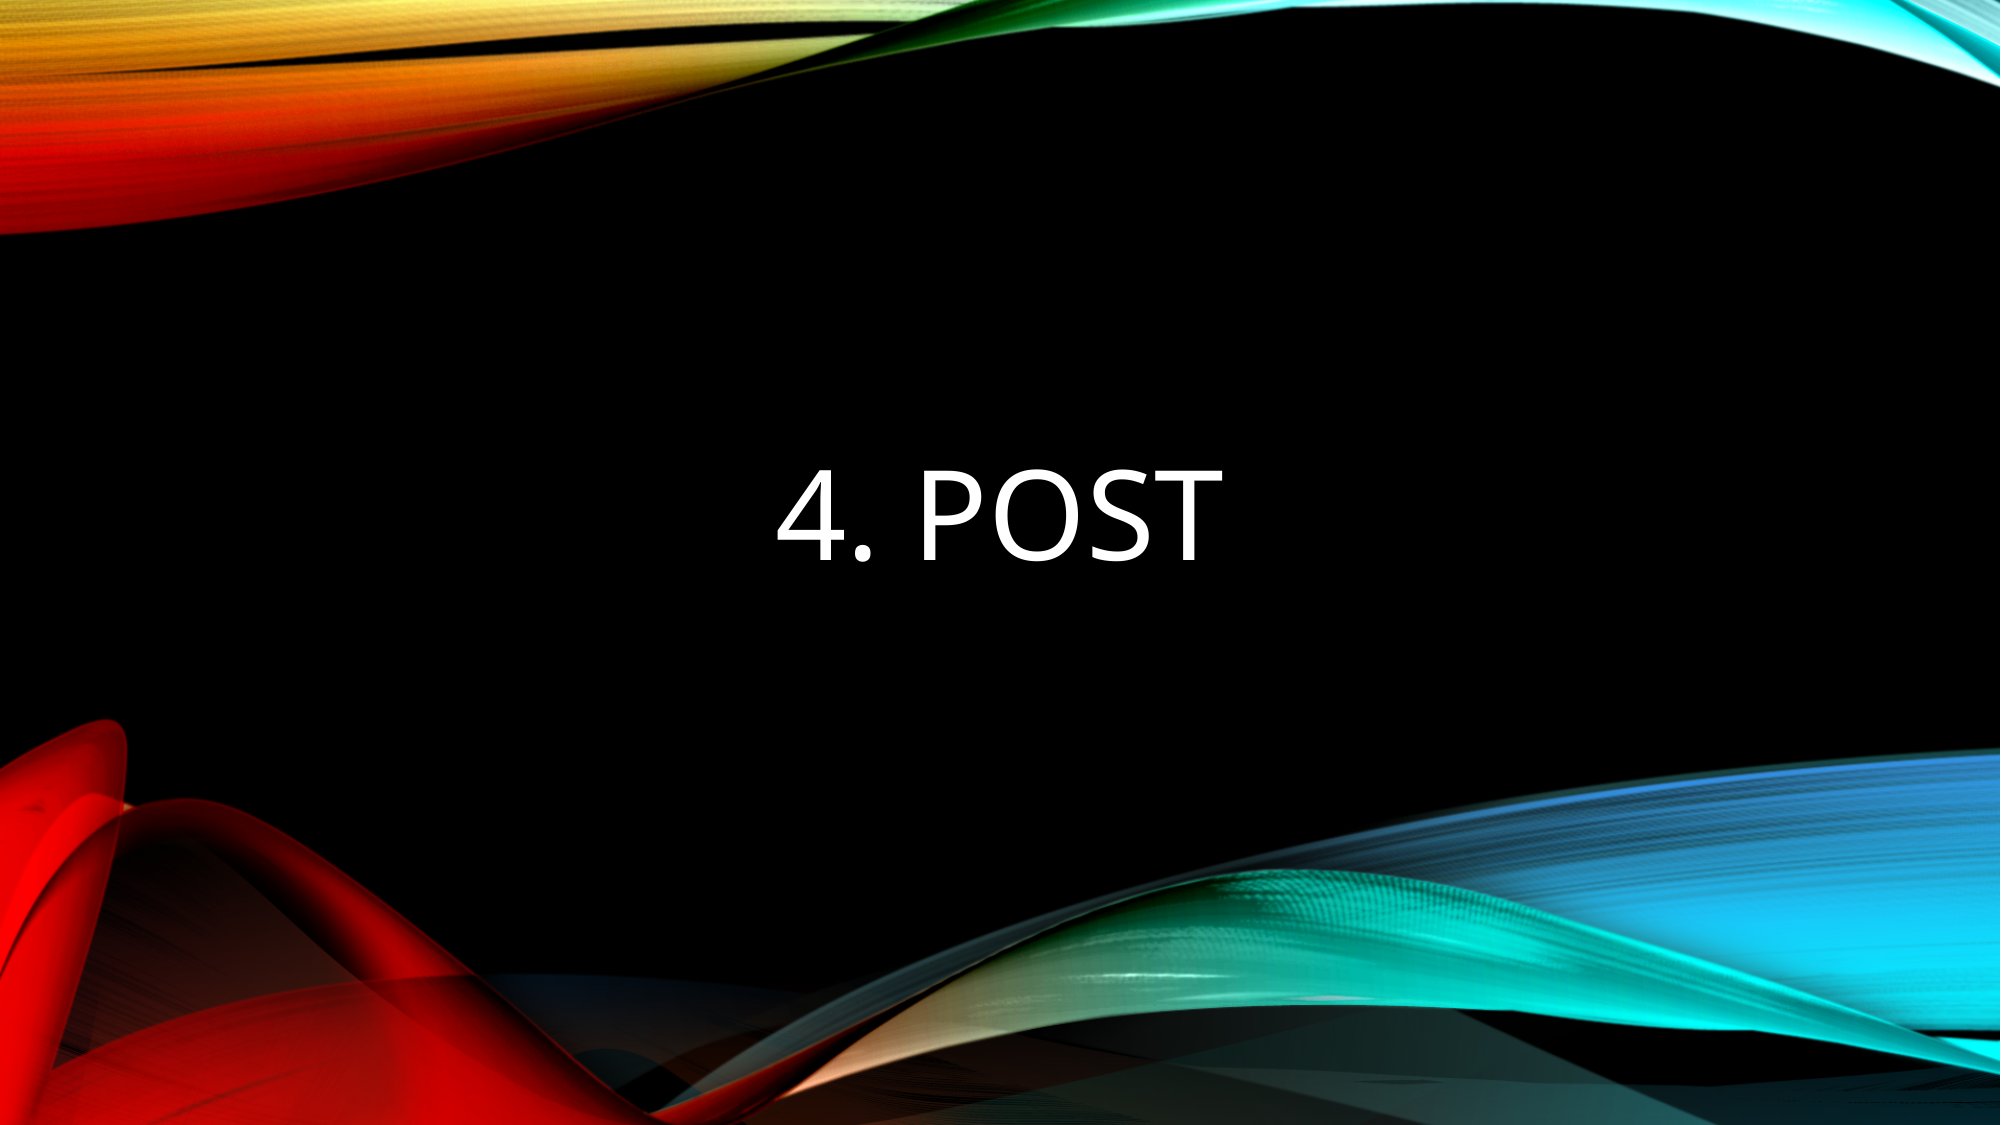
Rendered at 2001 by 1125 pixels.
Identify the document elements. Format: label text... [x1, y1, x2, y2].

picture [0, 0, 2000, 237]
title 4. Post [225, 295, 1775, 596]
picture [0, 717, 2000, 1125]
